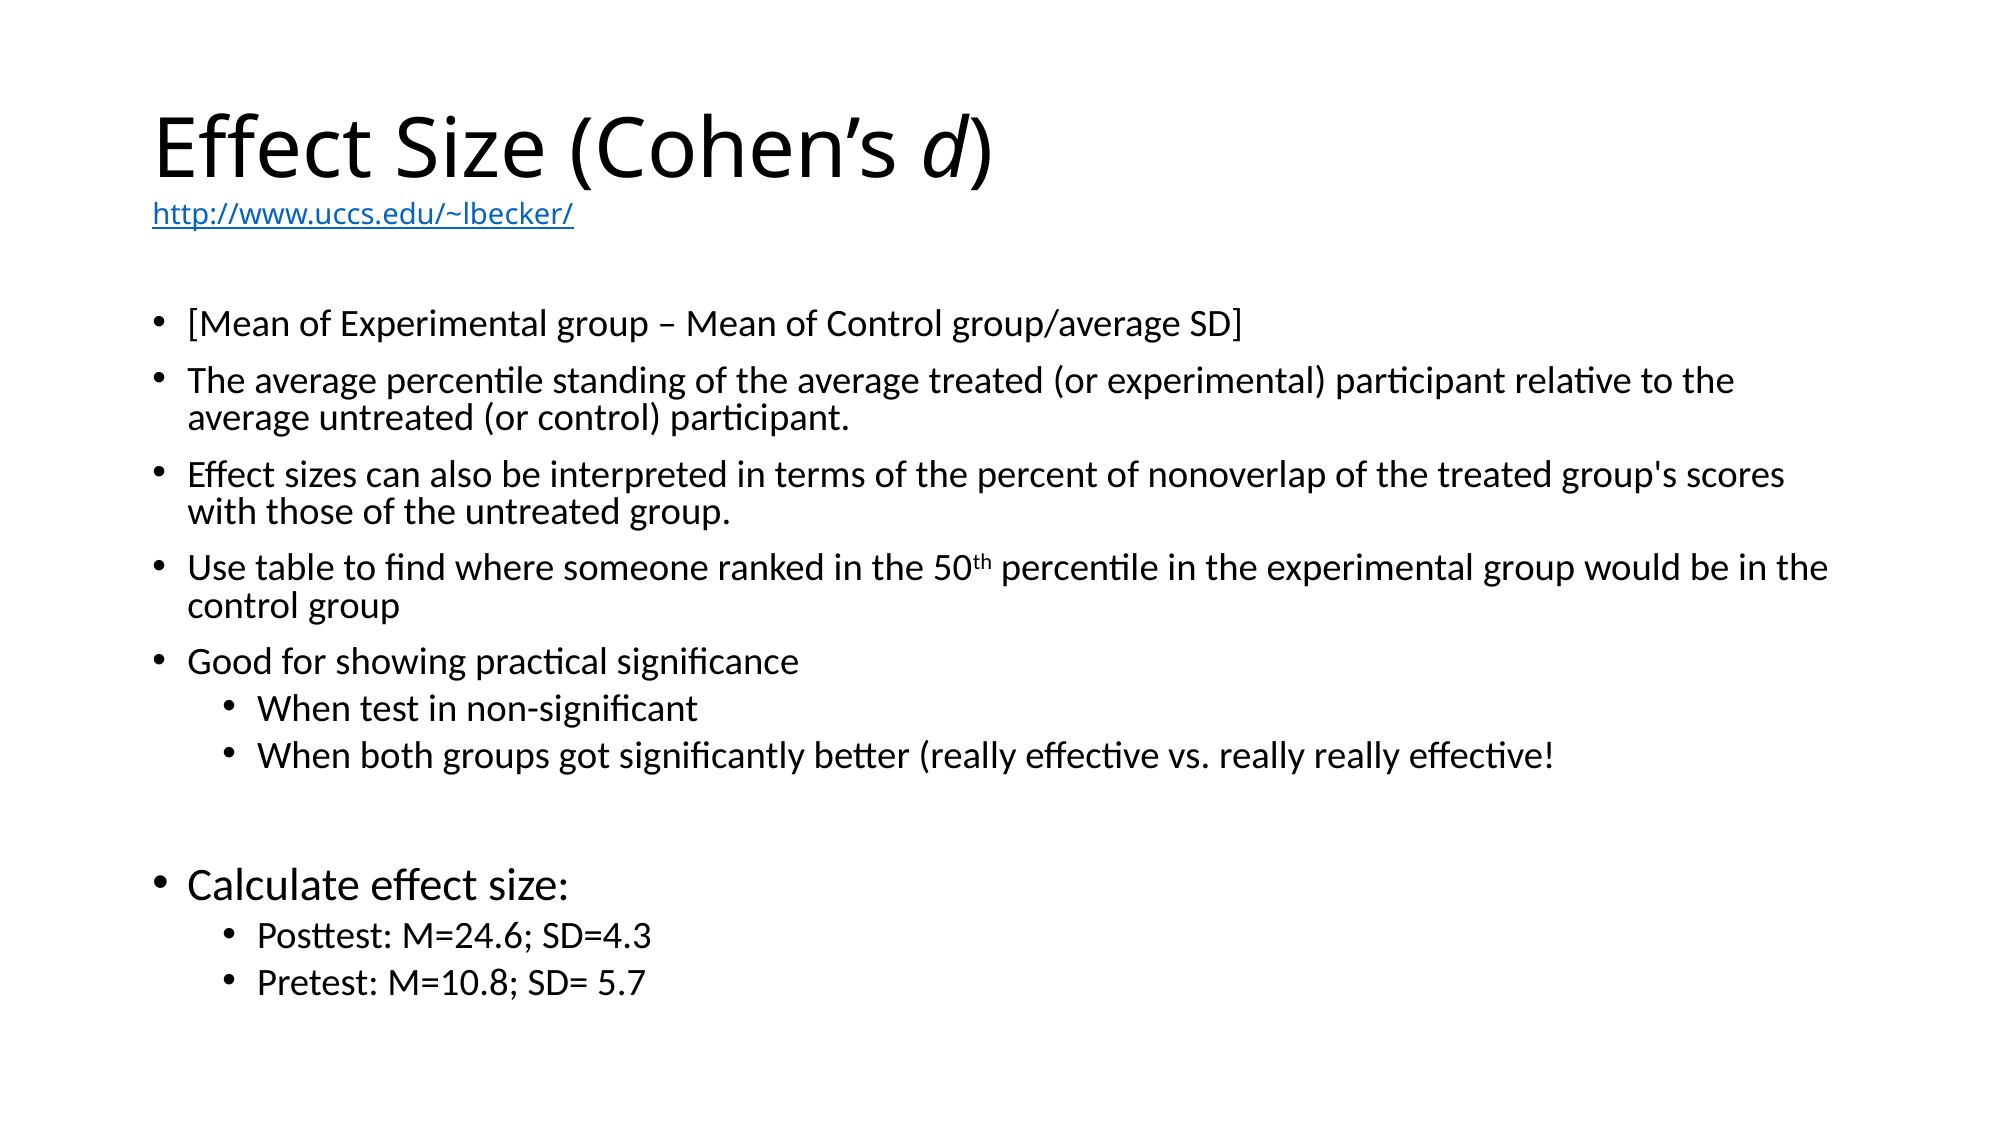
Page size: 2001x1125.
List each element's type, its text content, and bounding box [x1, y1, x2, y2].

list [Mean of Experimental group – Mean of Control group/average SD] The average percentile standing of the average treated (or experimental) participant relative to the average untreated (or control) participant. Effect sizes can also be interpreted in terms of the percent of nonoverlap of the treated group's scores with those of the untreated group. Use table to find where someone ranked in the 50th percentile in the experimental group would be in the control group Good for showing practical significance When test in non-significant When both groups got significantly better (really effective vs. really really effective! Calculate effect size: Posttest: M=24.6; SD=4.3 Pretest: M=10.8; SD= 5.7 [137, 299, 1863, 1014]
title Effect Size (Cohen’s d) http://www.uccs.edu/~lbecker/ [137, 59, 1863, 278]
